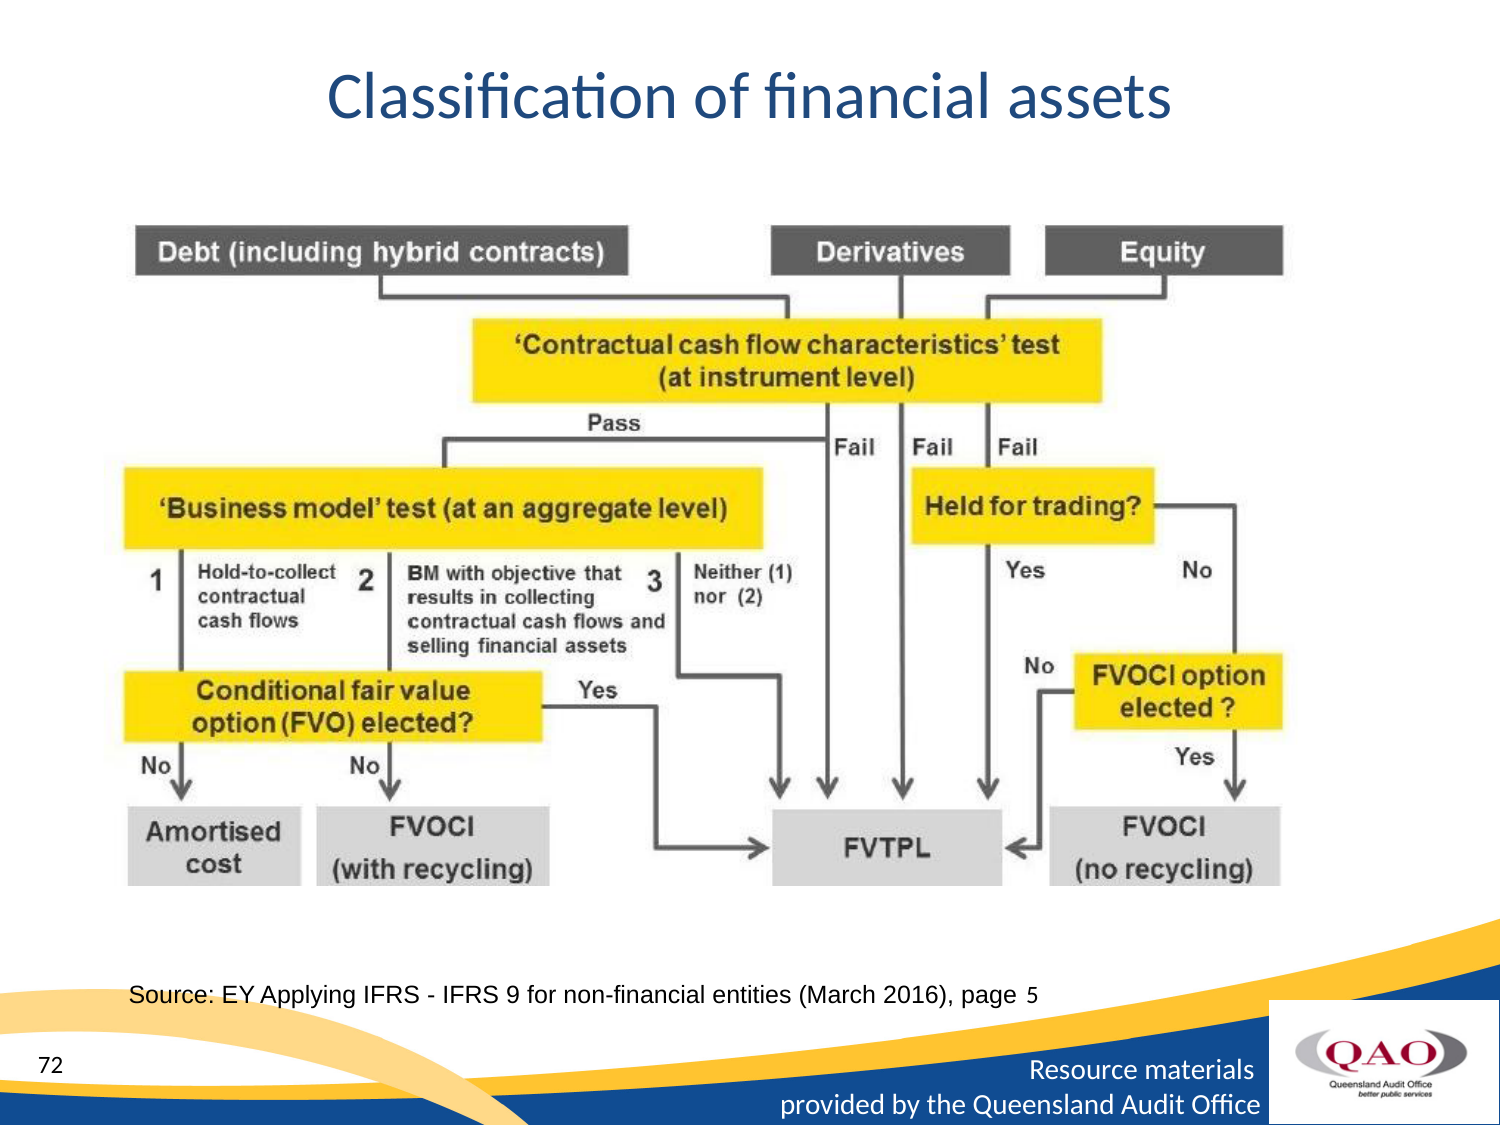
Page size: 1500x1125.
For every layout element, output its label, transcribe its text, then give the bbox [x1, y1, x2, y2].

slide_number 72 [22, 1033, 361, 1094]
title Classification of financial assets [75, 45, 1426, 233]
text_box Source: EY Applying IFRS - IFRS 9 for non-financial entities (March 2016), page 5 [113, 971, 1239, 1016]
picture [0, 0, 1500, 1125]
